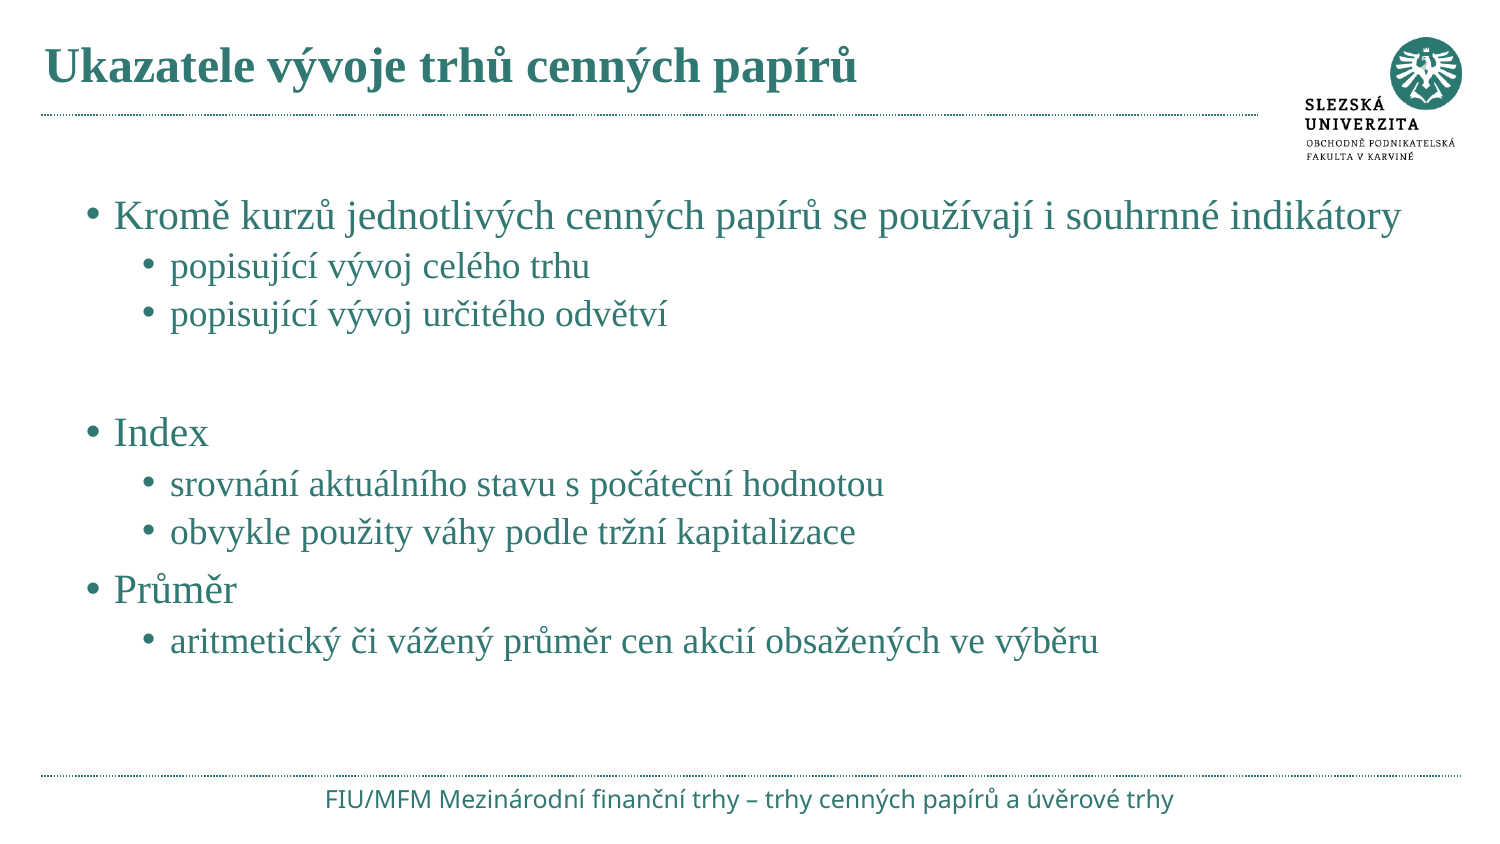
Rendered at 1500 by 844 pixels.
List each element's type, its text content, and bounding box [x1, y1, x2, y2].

text_box FIU/MFM Mezinárodní finanční trhy – trhy cenných papírů a úvěrové trhy [47, 776, 1453, 824]
title Ukazatele vývoje trhů cenných papírů [29, 32, 880, 116]
list Kromě kurzů jednotlivých cenných papírů se používají i souhrnné indikátory popisující vývoj celého trhu popisující vývoj určitého odvětví Index srovnání aktuálního stavu s počáteční hodnotou obvykle použity váhy podle tržní kapitalizace Průměr aritmetický či vážený průměr cen akcií obsažených ve výběru [70, 185, 1430, 422]
picture [1305, 37, 1462, 160]
